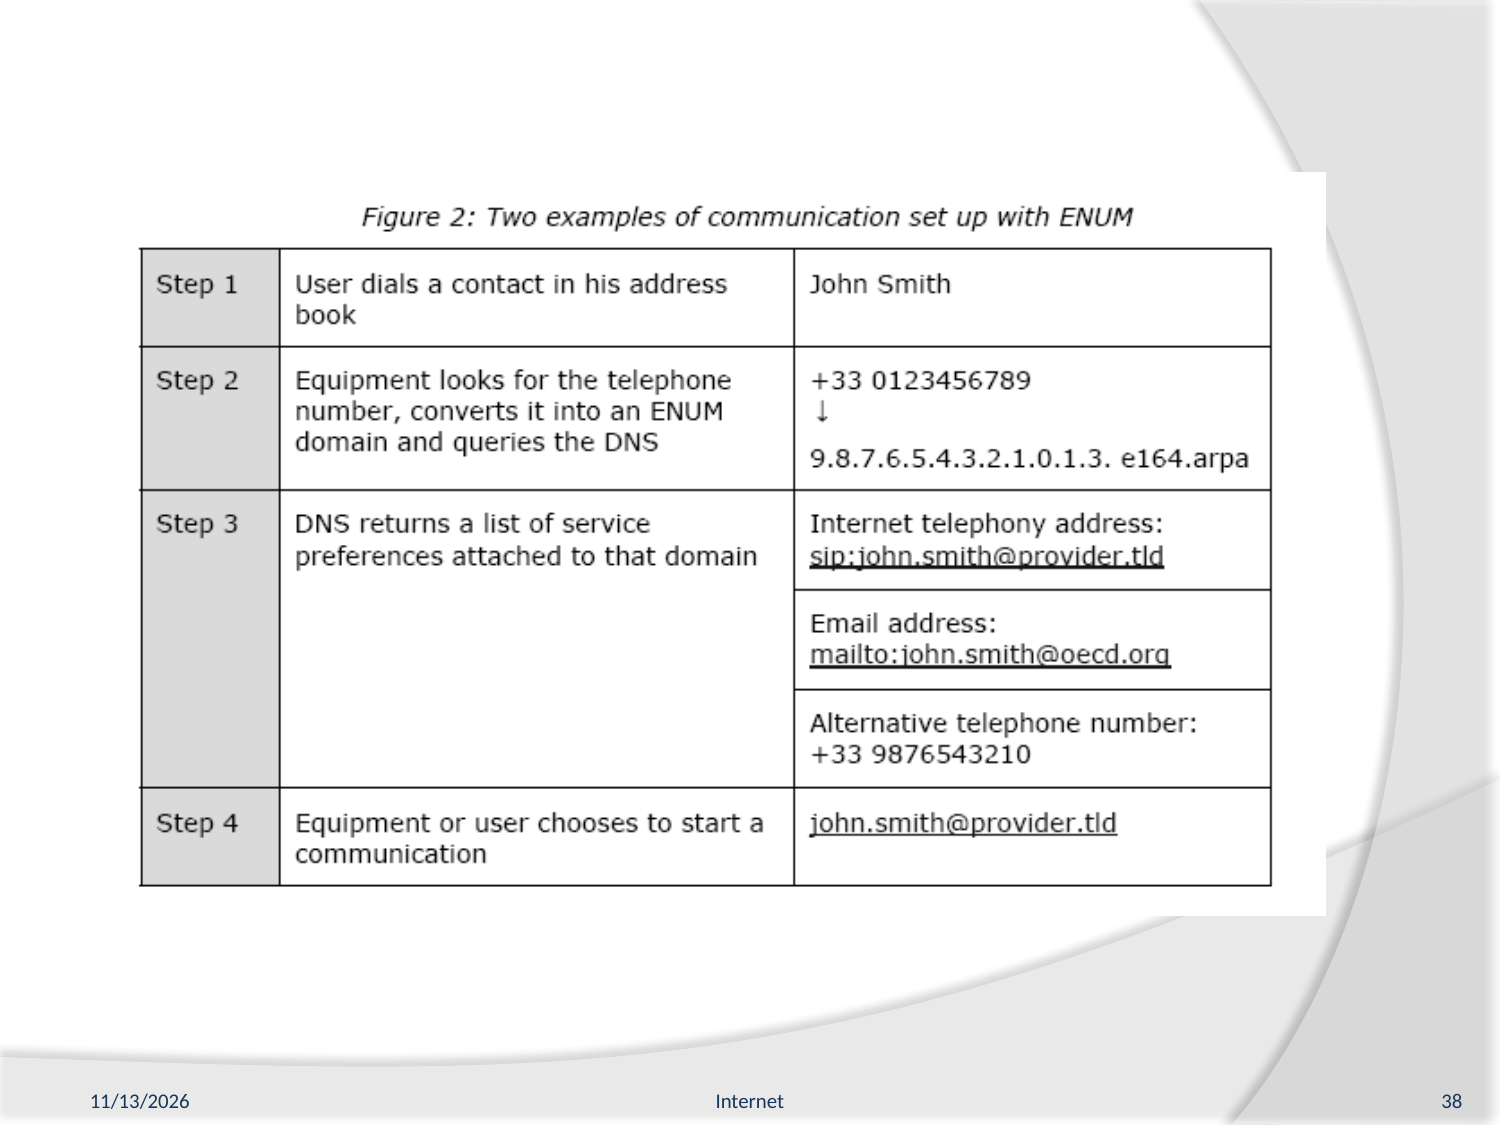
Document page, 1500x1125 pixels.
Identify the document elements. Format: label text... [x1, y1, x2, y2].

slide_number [75, 1053, 425, 1114]
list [100, 172, 1326, 916]
footer Internet [512, 1053, 988, 1114]
slide_number 38 [1337, 1053, 1463, 1114]
